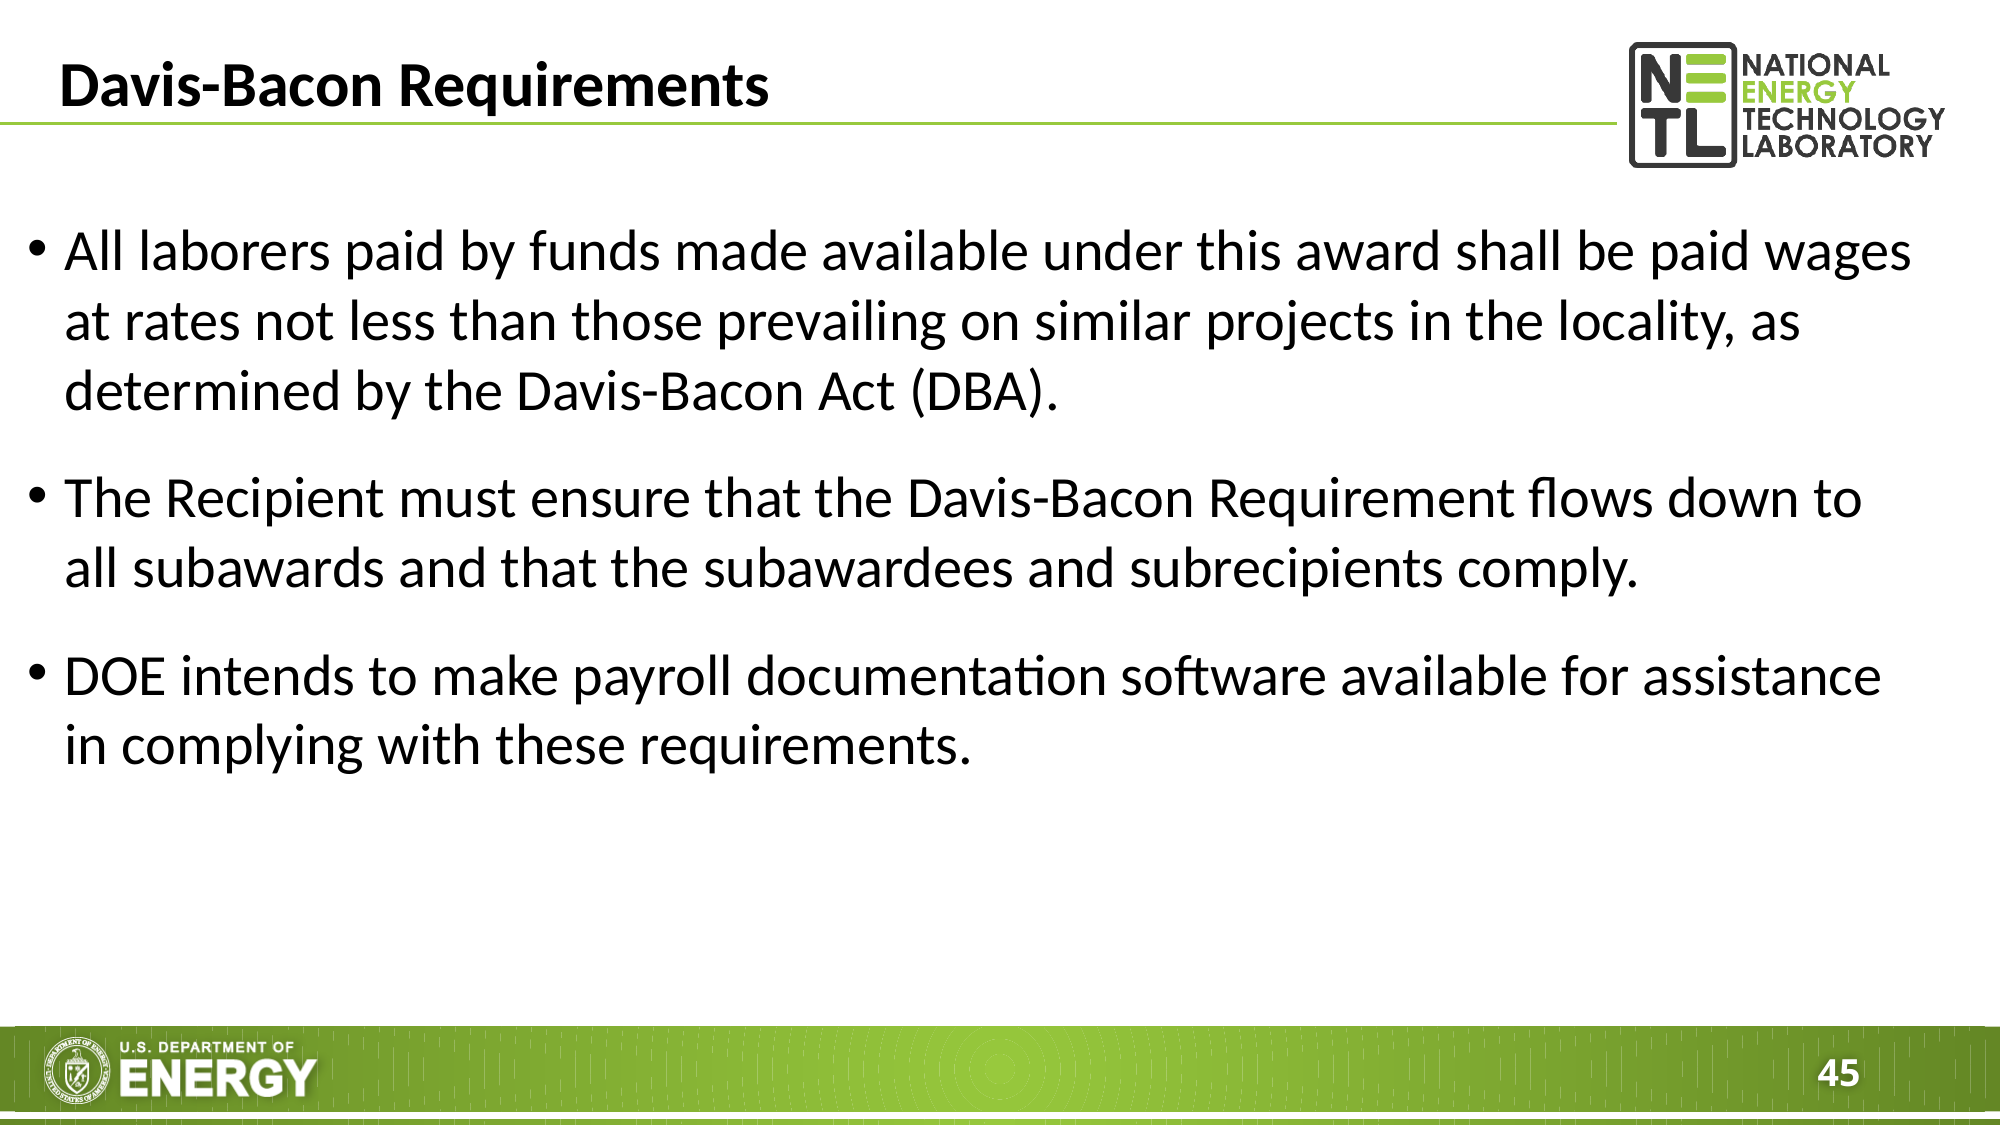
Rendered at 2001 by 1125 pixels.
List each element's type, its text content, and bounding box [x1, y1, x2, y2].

picture [44, 1037, 324, 1104]
list All laborers paid by funds made available under this award shall be paid wages at rates not less than those prevailing on similar projects in the locality, as determined by the Davis-Bacon Act (DBA). The Recipient must ensure that the Davis-Bacon Requirement flows down to all subawards and that the subawardees and subrecipients comply. DOE intends to make payroll documentation software available for assistance in complying with these requirements. [12, 204, 1932, 808]
title Davis-Bacon Requirements [44, 42, 1945, 128]
picture [1629, 128, 1945, 168]
